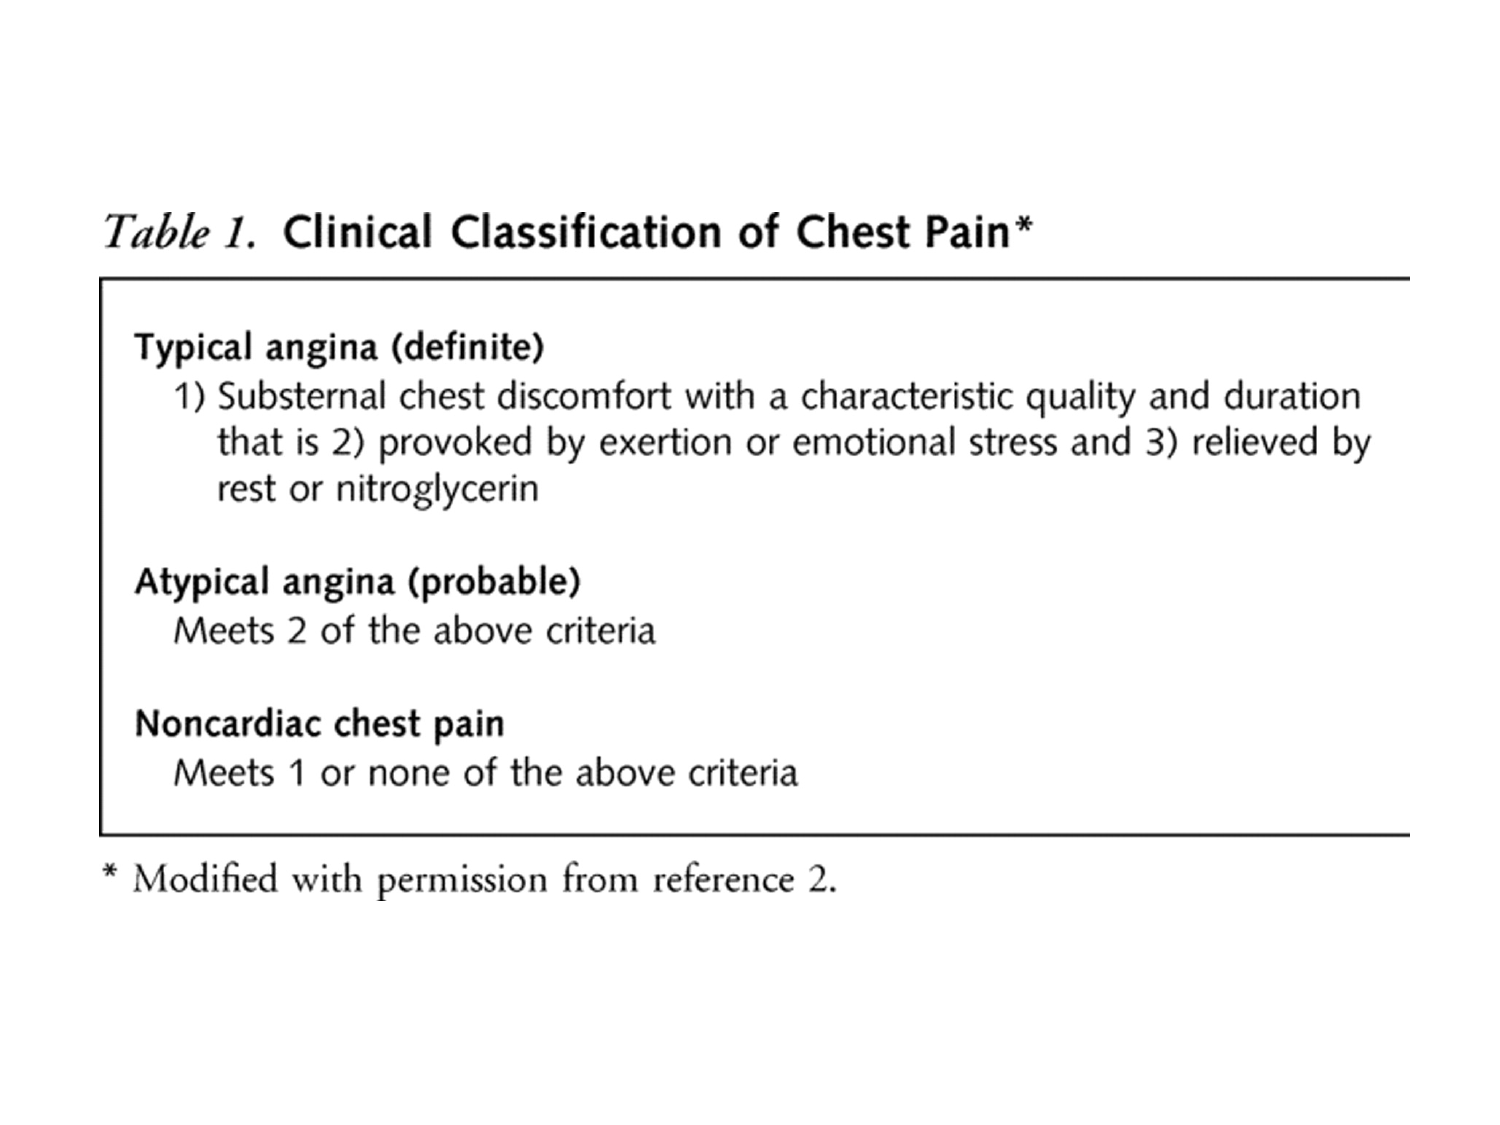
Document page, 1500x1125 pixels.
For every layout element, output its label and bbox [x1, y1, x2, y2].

picture [99, 212, 1410, 902]
